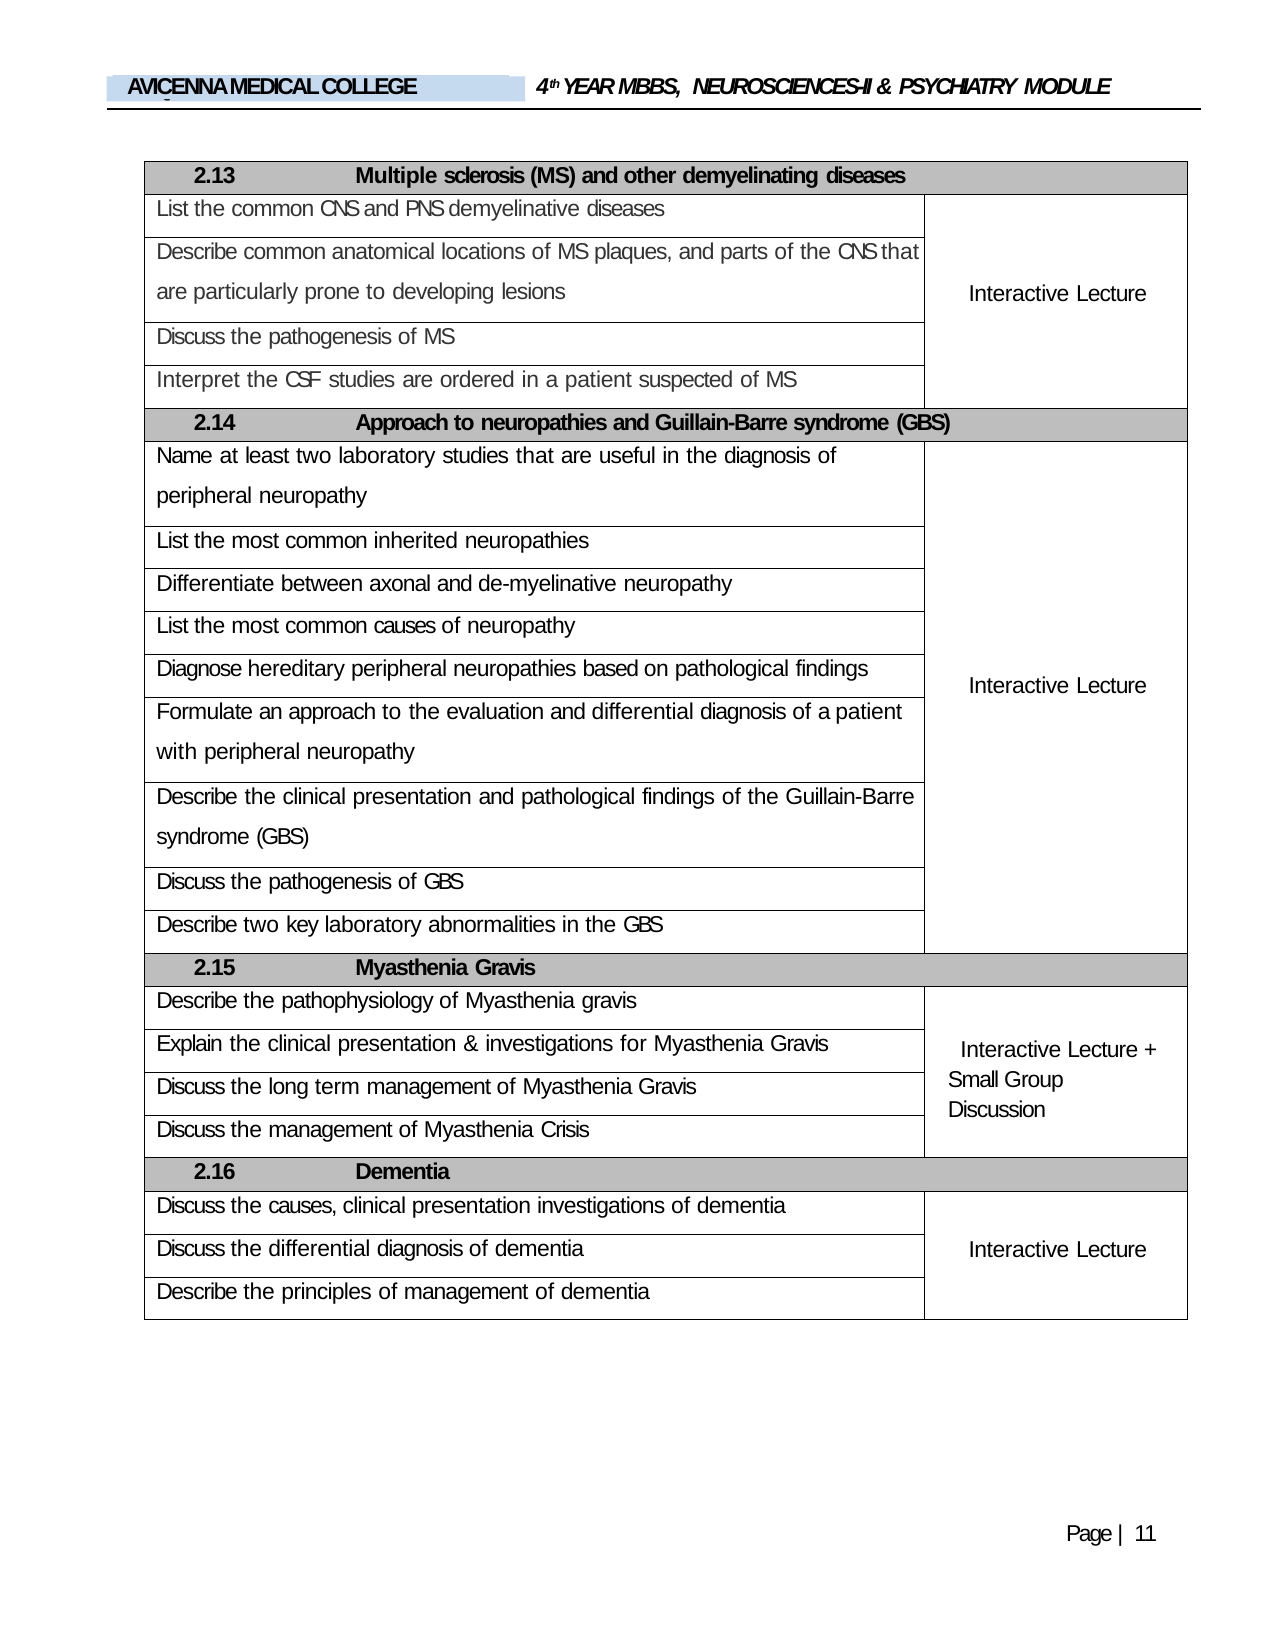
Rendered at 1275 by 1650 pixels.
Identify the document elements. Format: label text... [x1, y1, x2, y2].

text_box AVICENNA MEDICAL COLLEGE [112, 75, 509, 100]
table_cell Name at least two laboratory studies that are useful in the diagnosis of peripheral neuropathy [145, 442, 924, 526]
table_cell Discuss the causes, clinical presentation investigations of dementia [145, 1192, 924, 1234]
table_cell Describe the principles of management of dementia [145, 1278, 924, 1319]
table_cell Interactive Lecture + Small Group Discussion [925, 987, 1187, 1157]
table_cell Discuss the pathogenesis of GBS [145, 868, 924, 910]
table_cell Explain the clinical presentation & investigations for Myasthenia Gravis [145, 1030, 924, 1072]
table_cell Describe common anatomical locations of MS plaques, and parts of the CNS that are particularly prone to developing lesions [145, 238, 924, 322]
table_cell Diagnose hereditary peripheral neuropathies based on pathological findings [145, 655, 924, 697]
table_cell Describe two key laboratory abnormalities in the GBS [145, 911, 924, 953]
table_cell Discuss the management of Myasthenia Crisis [145, 1116, 924, 1157]
table_cell List the most common inherited neuropathies [145, 527, 924, 568]
slide_number Page | 11 [1063, 1521, 1160, 1650]
table_cell Discuss the pathogenesis of MS [145, 323, 924, 365]
table_cell Interpret the CSF studies are ordered in a patient suspected of MS [145, 366, 924, 408]
table_cell Interactive Lecture [925, 195, 1187, 408]
table_cell Formulate an approach to the evaluation and differential diagnosis of a patient with peripheral neuropathy [145, 698, 924, 782]
table_cell Describe the pathophysiology of Myasthenia gravis [145, 987, 924, 1029]
table_cell 2.16 Dementia [145, 1158, 1187, 1191]
table_cell Discuss the differential diagnosis of dementia [145, 1235, 924, 1277]
table_cell List the common CNS and PNS demyelinative diseases [145, 195, 924, 237]
text_box LIAQUAT NATIONAL MEDICAL COLLEGE [106, 76, 526, 102]
table_cell Interactive Lecture [925, 1192, 1187, 1319]
table_cell List the most common causes of neuropathy [145, 612, 924, 654]
table_cell Differentiate between axonal and de-myelinative neuropathy [145, 569, 924, 611]
table_cell Discuss the long term management of Myasthenia Gravis [145, 1073, 924, 1115]
table_cell Describe the clinical presentation and pathological findings of the Guillain-Barre syndrome (GBS) [145, 783, 924, 867]
text_box 4th YEAR MBBS, NEUROSCIENCES-II & PSYCHIATRY MODULE [534, 69, 1227, 100]
table_cell 2.15 Myasthenia Gravis [145, 954, 1187, 986]
table_header 2.13 Multiple sclerosis (MS) and other demyelinating diseases [145, 162, 1187, 194]
table_cell 2.14 Approach to neuropathies and Guillain-Barre syndrome (GBS) [145, 409, 1187, 441]
table_cell Interactive Lecture [925, 442, 1187, 953]
